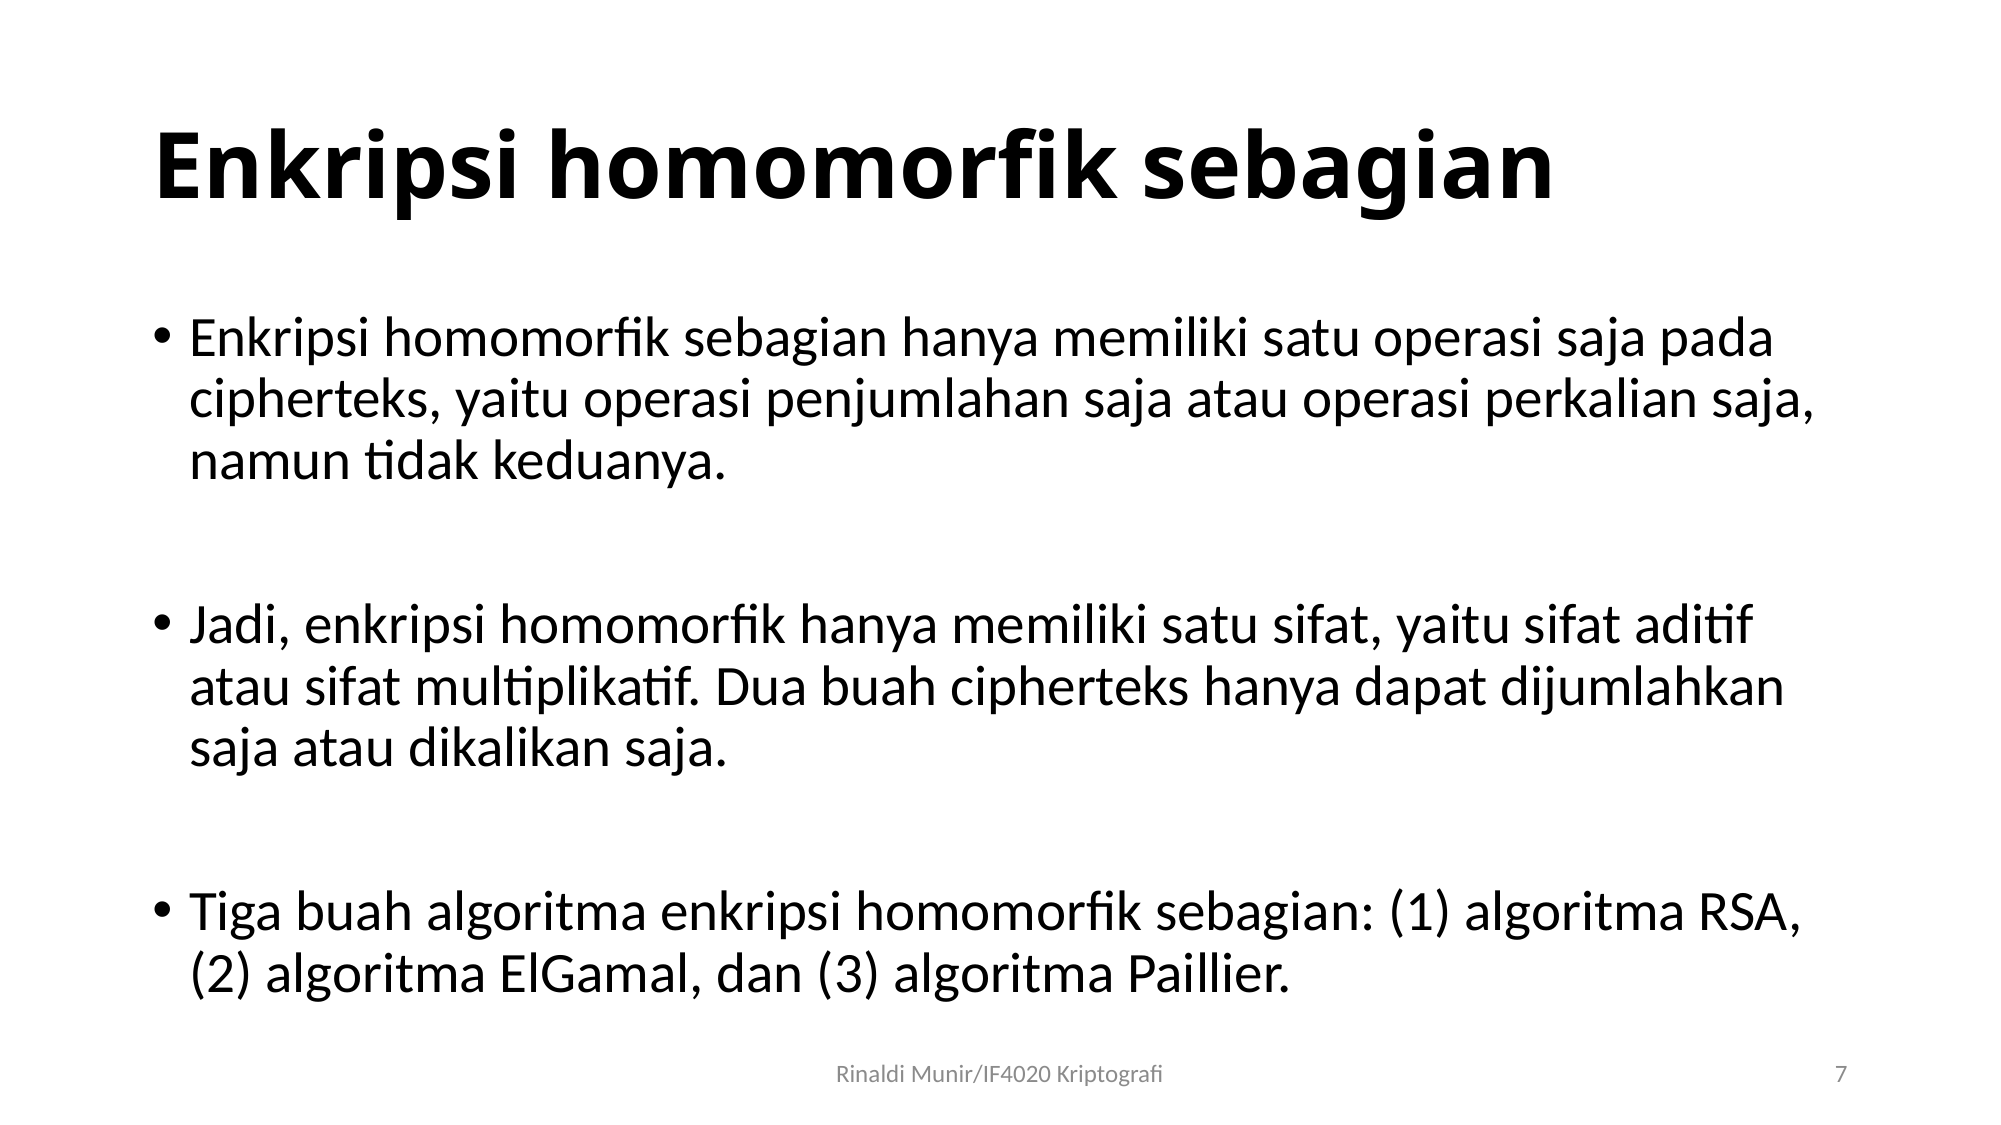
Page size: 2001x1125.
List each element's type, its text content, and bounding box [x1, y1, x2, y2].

title Enkripsi homomorfik sebagian [137, 59, 1863, 278]
footer Rinaldi Munir/IF4020 Kriptografi [662, 1042, 1338, 1103]
list Enkripsi homomorfik sebagian hanya memiliki satu operasi saja pada cipherteks, yaitu operasi penjumlahan saja atau operasi perkalian saja, namun tidak keduanya. Jadi, enkripsi homomorfik hanya memiliki satu sifat, yaitu sifat aditif atau sifat multiplikatif. Dua buah cipherteks hanya dapat dijumlahkan saja atau dikalikan saja. Tiga buah algoritma enkripsi homomorfik sebagian: (1) algoritma RSA, (2) algoritma ElGamal, dan (3) algoritma Paillier. [137, 299, 1863, 1014]
slide_number 7 [1412, 1042, 1863, 1103]
